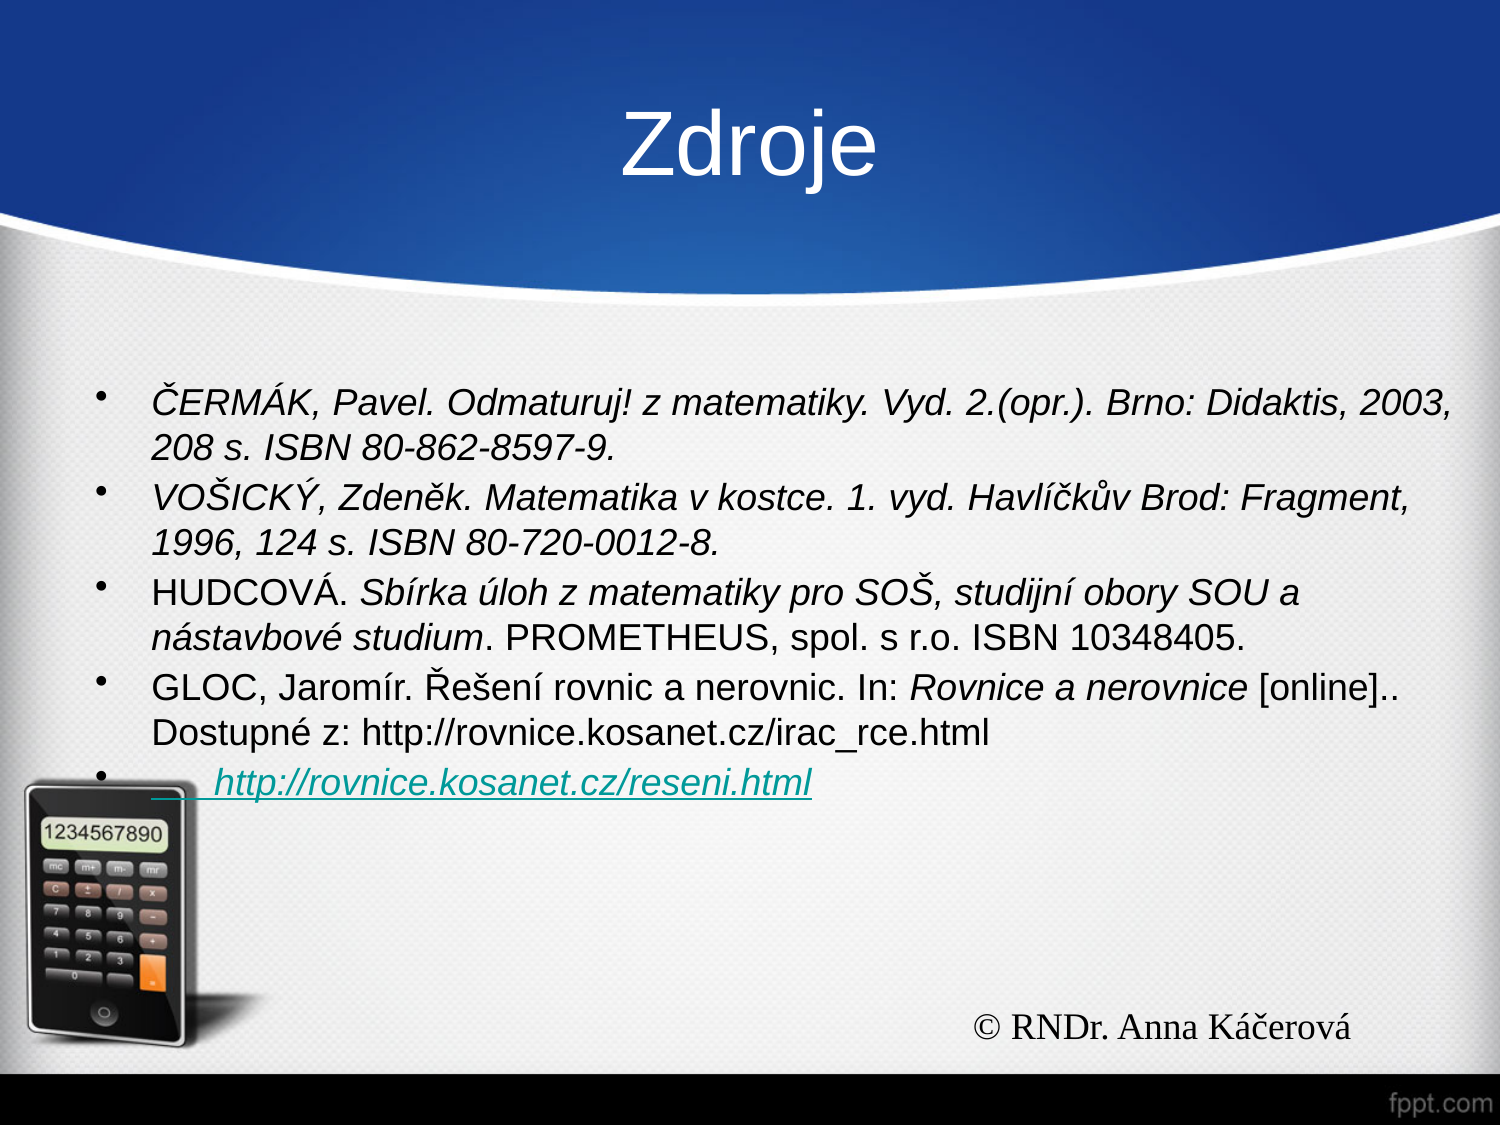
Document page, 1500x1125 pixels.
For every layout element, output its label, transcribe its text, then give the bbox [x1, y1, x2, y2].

picture [0, 0, 1500, 1125]
text_box ČERMÁK, Pavel. Odmaturuj! z matematiky. Vyd. 2.(opr.). Brno: Didaktis, 2003, 208 s. ISBN 80-862-8597-9. VOŠICKÝ, Zdeněk. Matematika v kostce. 1. vyd. Havlíčkův Brod: Fragment, 1996, 124 s. ISBN 80-720-0012-8. HUDCOVÁ. Sbírka úloh z matematiky pro SOŠ, studijní obory SOU a nástavbové studium. PROMETHEUS, spol. s r.o. ISBN 10348405. GLOC, Jaromír. Řešení rovnic a nerovnic. In: Rovnice a nerovnice [online].. Dostupné z: http://rovnice.kosanet.cz/irac_rce.html http://rovnice.kosanet.cz/reseni.html [80, 320, 1500, 1031]
title Zdroje [75, 45, 1425, 233]
text_box © RNDr. Anna Káčerová [958, 994, 1367, 1055]
